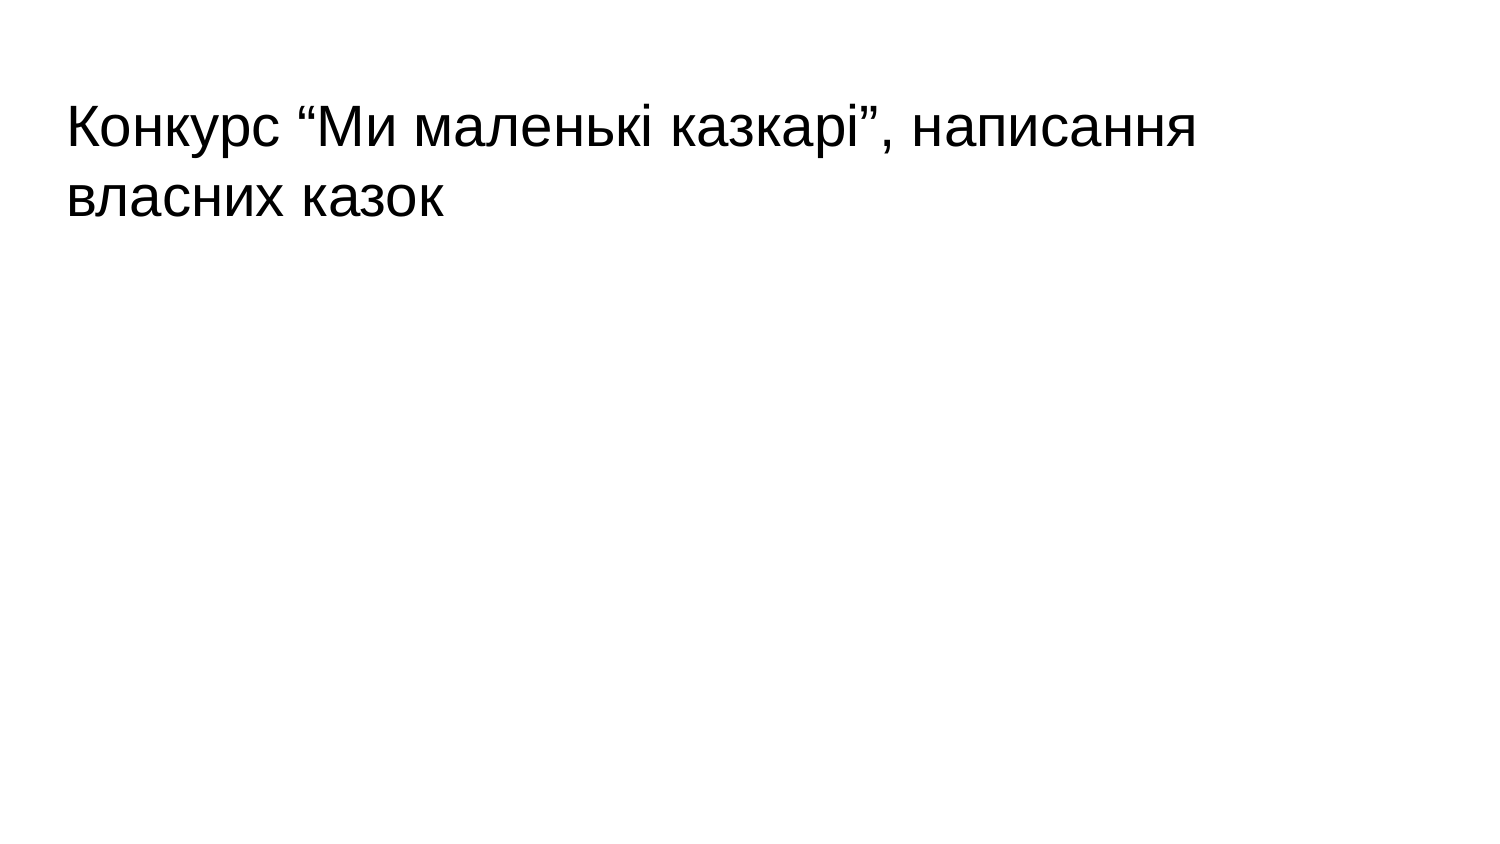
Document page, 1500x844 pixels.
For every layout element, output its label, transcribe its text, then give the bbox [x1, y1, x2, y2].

title Конкурс “Ми маленькі казкарі”, написання власних казок [51, 72, 1449, 225]
